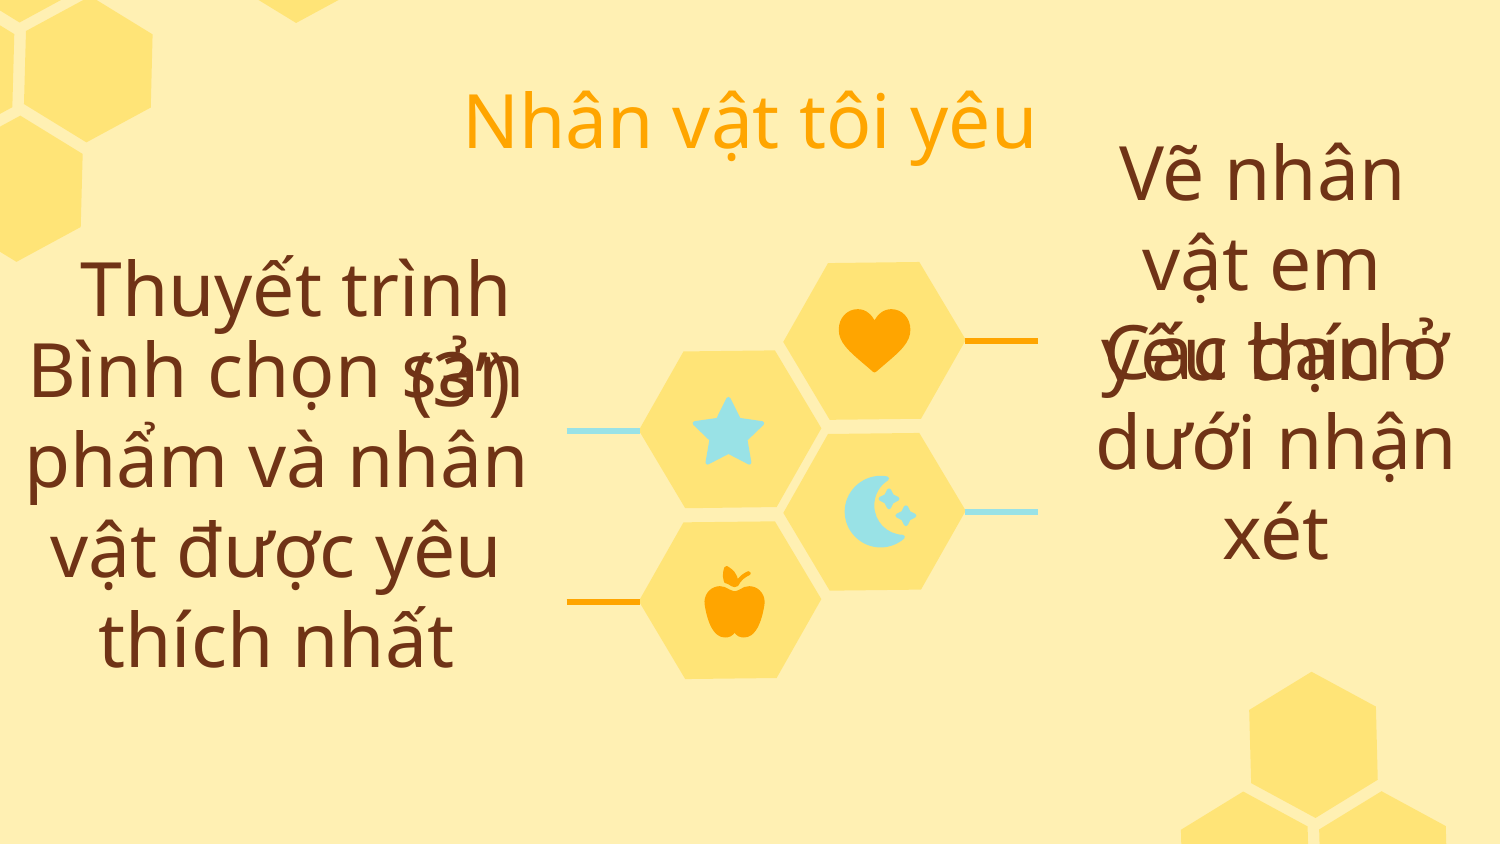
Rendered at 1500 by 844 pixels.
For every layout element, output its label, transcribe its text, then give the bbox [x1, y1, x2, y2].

title Nhân vật tôi yêu [76, 58, 1424, 161]
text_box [780, 257, 1039, 425]
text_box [1373, 429, 1404, 469]
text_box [290, 447, 321, 487]
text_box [324, 537, 351, 577]
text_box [1383, 324, 1388, 340]
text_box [1420, 318, 1432, 334]
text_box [911, 161, 925, 165]
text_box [375, 276, 397, 315]
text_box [1443, 333, 1449, 340]
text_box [1329, 413, 1362, 468]
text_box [1278, 502, 1291, 513]
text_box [132, 528, 155, 577]
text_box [566, 516, 825, 684]
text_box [1231, 161, 1264, 199]
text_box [396, 612, 416, 621]
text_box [1379, 412, 1401, 423]
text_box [98, 520, 120, 531]
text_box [1125, 161, 1158, 199]
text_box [1147, 423, 1193, 469]
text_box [418, 537, 451, 577]
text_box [297, 267, 320, 316]
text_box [83, 357, 88, 366]
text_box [415, 607, 424, 614]
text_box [77, 340, 90, 351]
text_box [1210, 412, 1223, 423]
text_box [174, 276, 207, 316]
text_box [1197, 295, 1204, 303]
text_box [1386, 474, 1393, 482]
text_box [1327, 323, 1340, 334]
title Vẽ nhân vật em yêu thích [1067, 340, 1458, 411]
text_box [406, 353, 431, 366]
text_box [165, 447, 222, 486]
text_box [1283, 429, 1316, 468]
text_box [292, 582, 299, 590]
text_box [444, 447, 475, 487]
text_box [1366, 161, 1399, 199]
title Thuyết trình (3’) [7, 366, 527, 437]
title Bình chọn sản phẩm và nhân vật được yêu thích nhất [0, 628, 553, 698]
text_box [215, 276, 251, 333]
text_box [406, 276, 411, 315]
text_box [77, 437, 110, 486]
title Các bạn ở dưới nhận xét [1078, 520, 1474, 590]
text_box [1318, 250, 1375, 289]
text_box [1244, 414, 1250, 421]
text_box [1255, 323, 1260, 340]
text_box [1184, 250, 1215, 290]
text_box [1100, 413, 1134, 469]
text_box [257, 276, 290, 316]
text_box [423, 520, 446, 531]
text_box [1224, 241, 1247, 290]
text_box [1150, 322, 1181, 334]
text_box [400, 437, 433, 486]
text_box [181, 521, 221, 577]
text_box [35, 344, 69, 366]
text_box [296, 357, 327, 366]
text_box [104, 618, 122, 628]
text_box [1190, 233, 1212, 244]
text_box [1308, 510, 1326, 520]
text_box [1274, 250, 1307, 290]
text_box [148, 341, 180, 366]
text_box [214, 357, 239, 366]
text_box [278, 531, 320, 577]
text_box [472, 260, 505, 315]
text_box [376, 537, 412, 594]
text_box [780, 428, 1039, 595]
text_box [461, 537, 494, 577]
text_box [283, 256, 292, 263]
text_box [264, 261, 284, 270]
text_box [1277, 161, 1310, 199]
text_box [1167, 161, 1200, 200]
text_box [249, 447, 285, 486]
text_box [400, 259, 413, 270]
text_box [425, 276, 458, 315]
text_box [105, 582, 112, 590]
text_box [92, 537, 123, 577]
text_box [120, 447, 151, 487]
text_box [342, 357, 374, 366]
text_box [489, 447, 522, 486]
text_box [433, 618, 451, 628]
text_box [566, 345, 825, 513]
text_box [102, 357, 134, 366]
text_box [437, 336, 472, 366]
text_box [343, 267, 366, 316]
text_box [1111, 325, 1147, 340]
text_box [1143, 250, 1179, 289]
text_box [31, 447, 65, 504]
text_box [1282, 324, 1287, 340]
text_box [1244, 429, 1249, 468]
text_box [1321, 161, 1352, 200]
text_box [478, 353, 517, 366]
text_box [1196, 423, 1238, 469]
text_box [234, 611, 239, 628]
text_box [129, 260, 162, 315]
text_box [81, 263, 120, 315]
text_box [1417, 429, 1450, 468]
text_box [345, 611, 350, 628]
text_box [132, 611, 137, 628]
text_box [177, 610, 190, 621]
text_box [250, 341, 282, 366]
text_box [229, 531, 275, 577]
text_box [51, 537, 87, 576]
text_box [354, 447, 387, 486]
